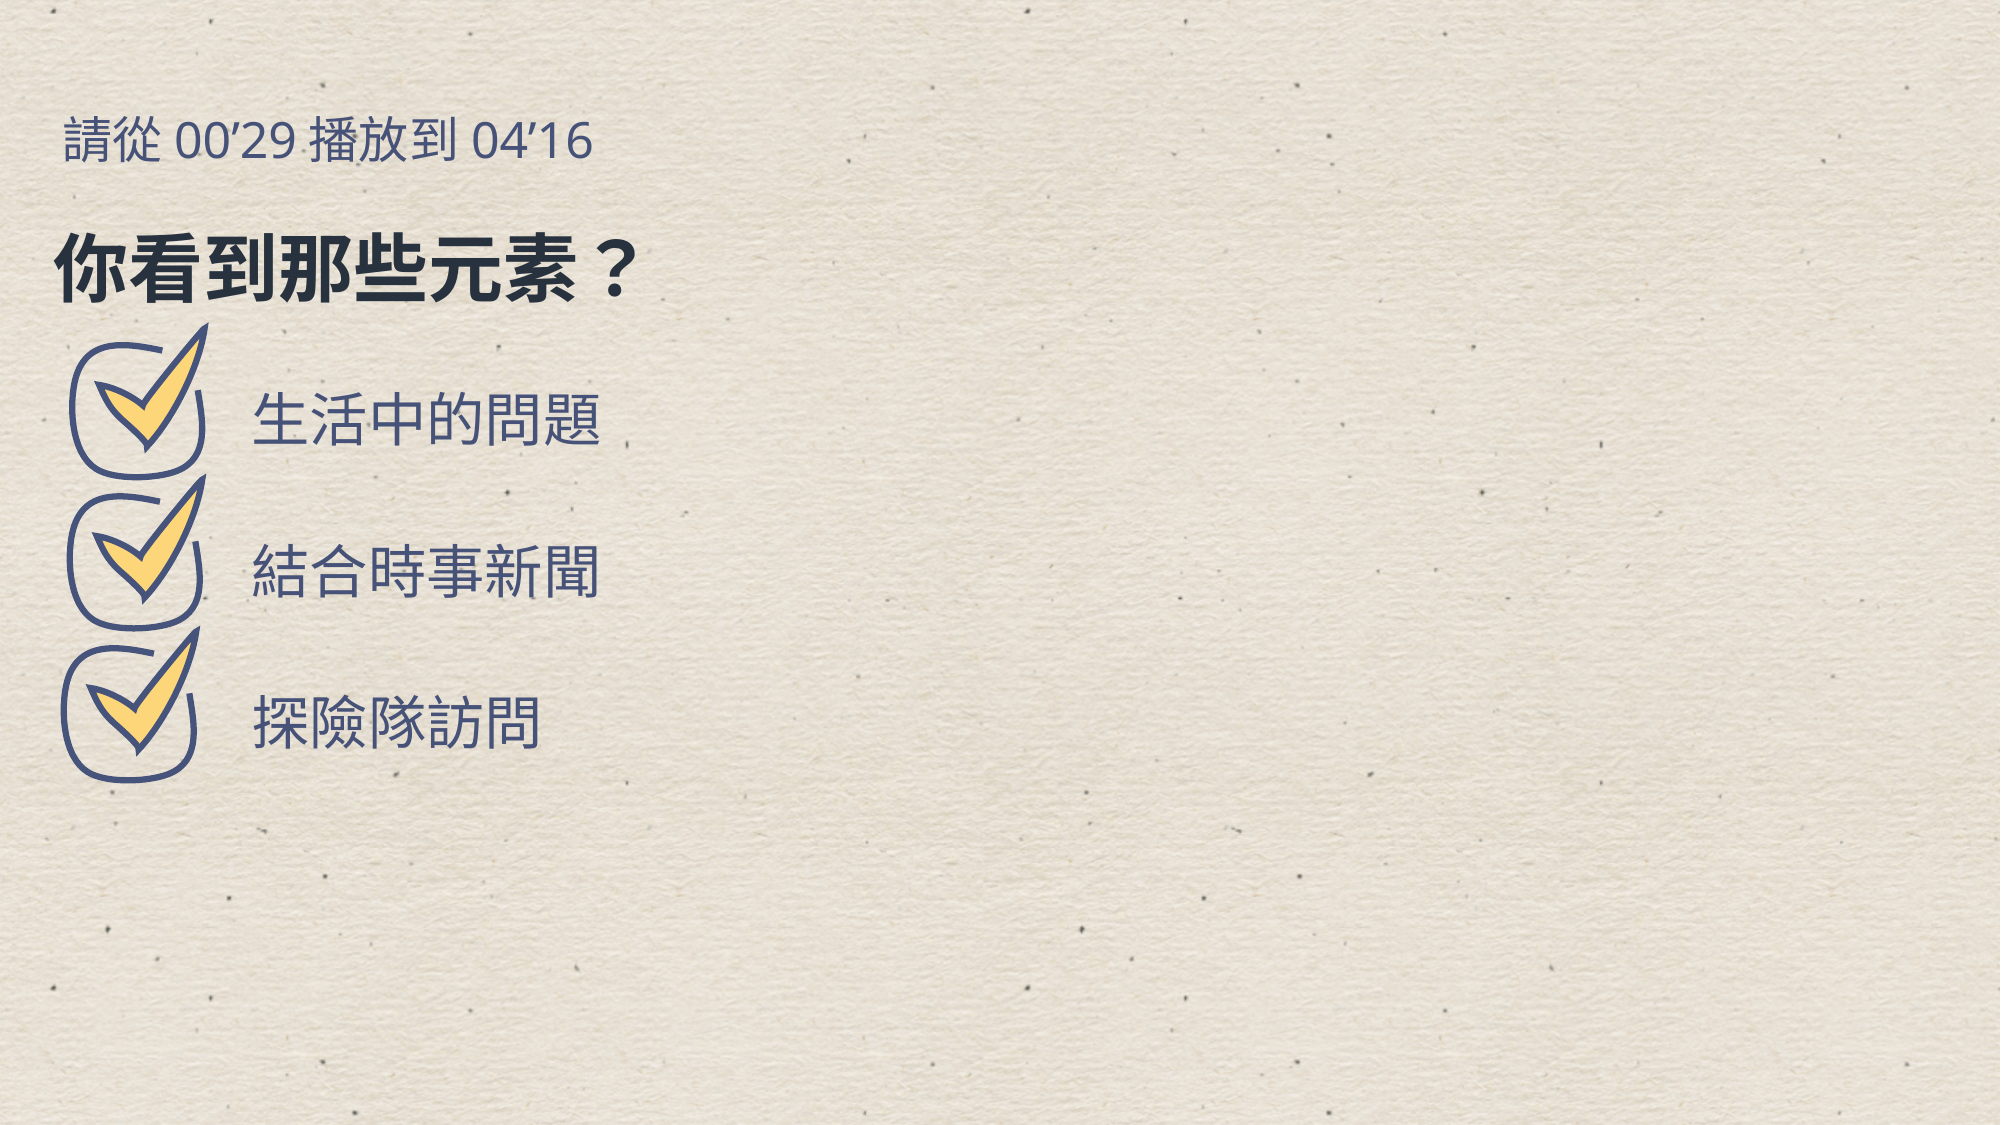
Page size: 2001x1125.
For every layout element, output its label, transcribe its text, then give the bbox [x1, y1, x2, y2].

text_box 探險隊訪問 [245, 666, 554, 763]
text_box 結合時事新聞 [245, 514, 623, 611]
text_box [72, 328, 205, 478]
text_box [63, 631, 197, 781]
text_box 請從00’29播放到04’16 [55, 89, 780, 175]
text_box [69, 479, 203, 629]
text_box 你看到那些元素？ [47, 197, 771, 318]
text_box 生活中的問題 [245, 362, 623, 460]
picture [0, 0, 2000, 1125]
